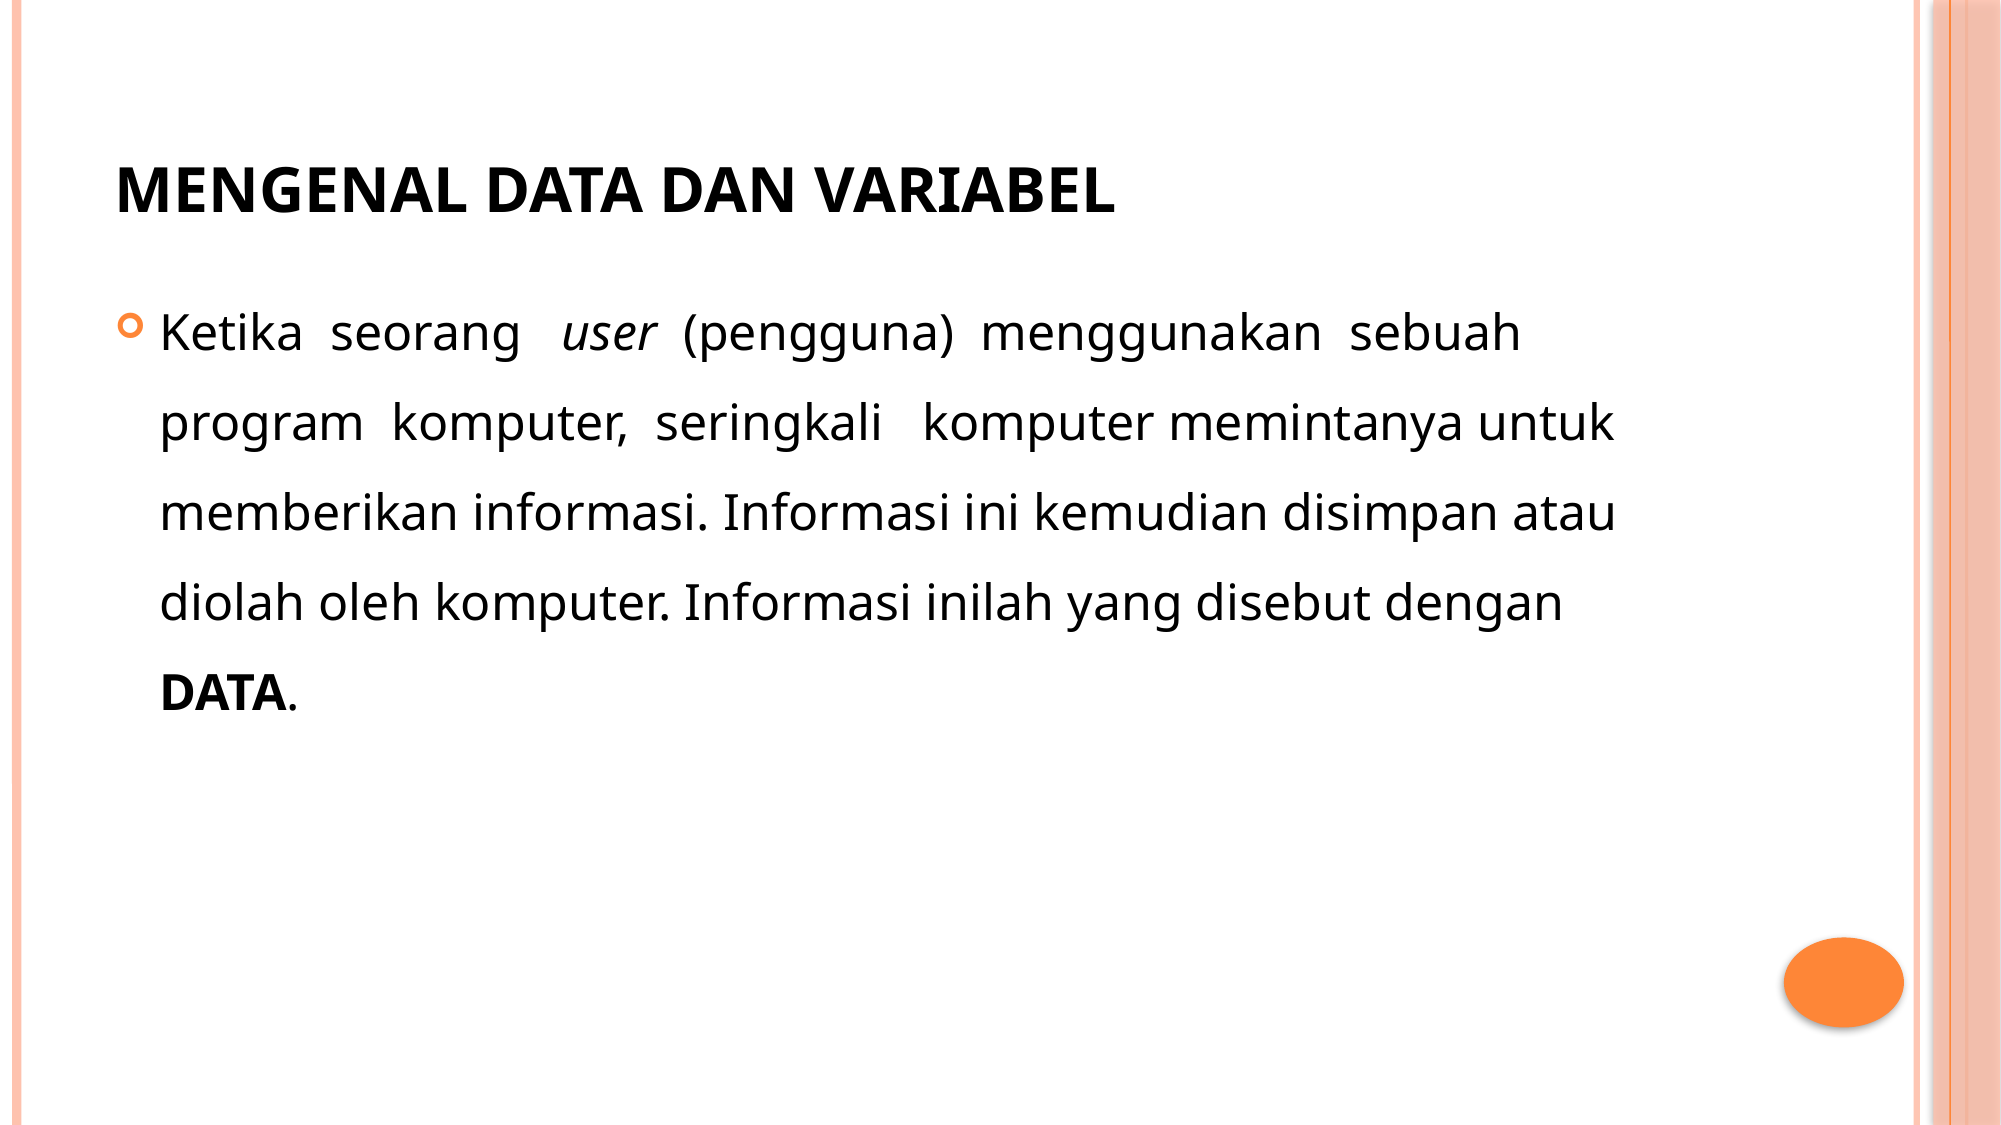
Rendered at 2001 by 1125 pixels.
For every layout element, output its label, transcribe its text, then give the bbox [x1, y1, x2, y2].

list Ketika seorang user (pengguna) menggunakan sebuah program komputer, seringkali komputer memintanya untuk memberikan informasi. Informasi ini kemudian disimpan atau diolah oleh komputer. Informasi inilah yang disebut dengan DATA. [99, 262, 1734, 1062]
title Mengenal Data dan Variabel [99, 45, 1734, 233]
